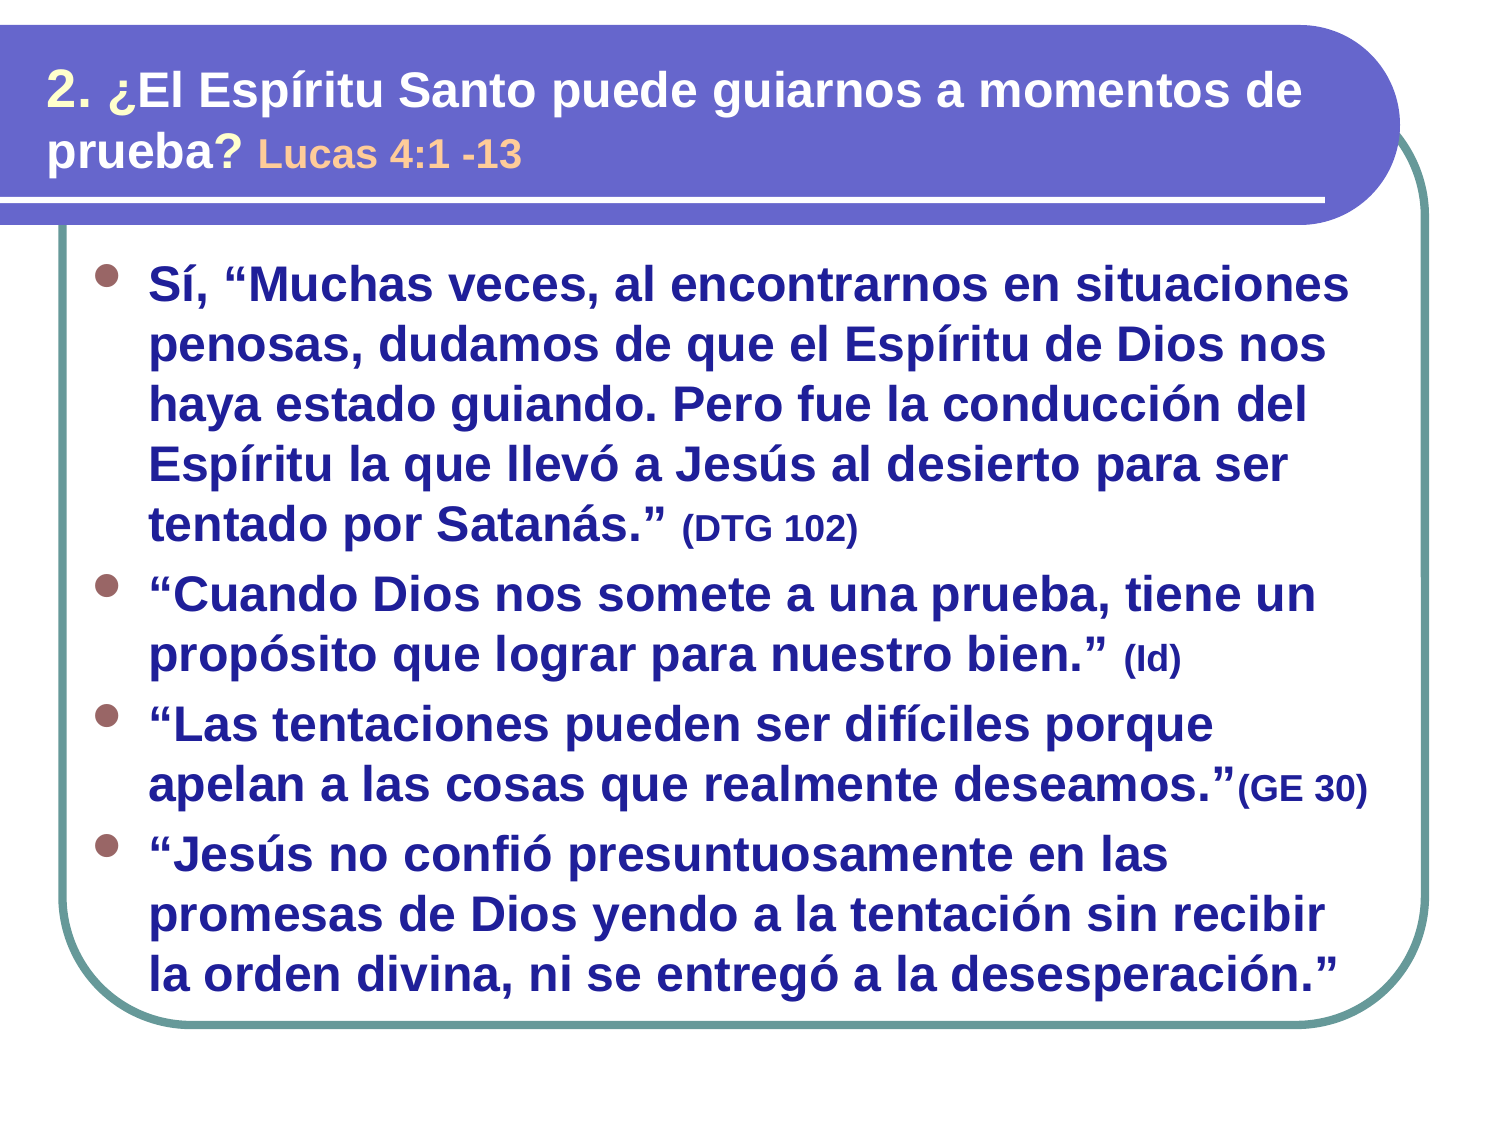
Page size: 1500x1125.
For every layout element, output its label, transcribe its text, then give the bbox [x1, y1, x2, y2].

list Sí, “Muchas veces, al encontrarnos en situaciones penosas, dudamos de que el Espíritu de Dios nos haya estado guiando. Pero fue la conducción del Espíritu la que llevó a Jesús al desierto para ser tentado por Satanás.” (DTG 102) “Cuando Dios nos somete a una prueba, tiene un propósito que lograr para nuestro bien.” (Id) “Las tentaciones pueden ser difíciles porque apelan a las cosas que realmente deseamos.”(GE 30) “Jesús no confió presuntuosamente en las promesas de Dios yendo a la tentación sin recibir la orden divina, ni se entregó a la desesperación.” [76, 243, 1392, 969]
text_box 2. ¿El Espíritu Santo puede guiarnos a momentos de prueba? Lucas 4:1 -13 [32, 46, 1347, 197]
